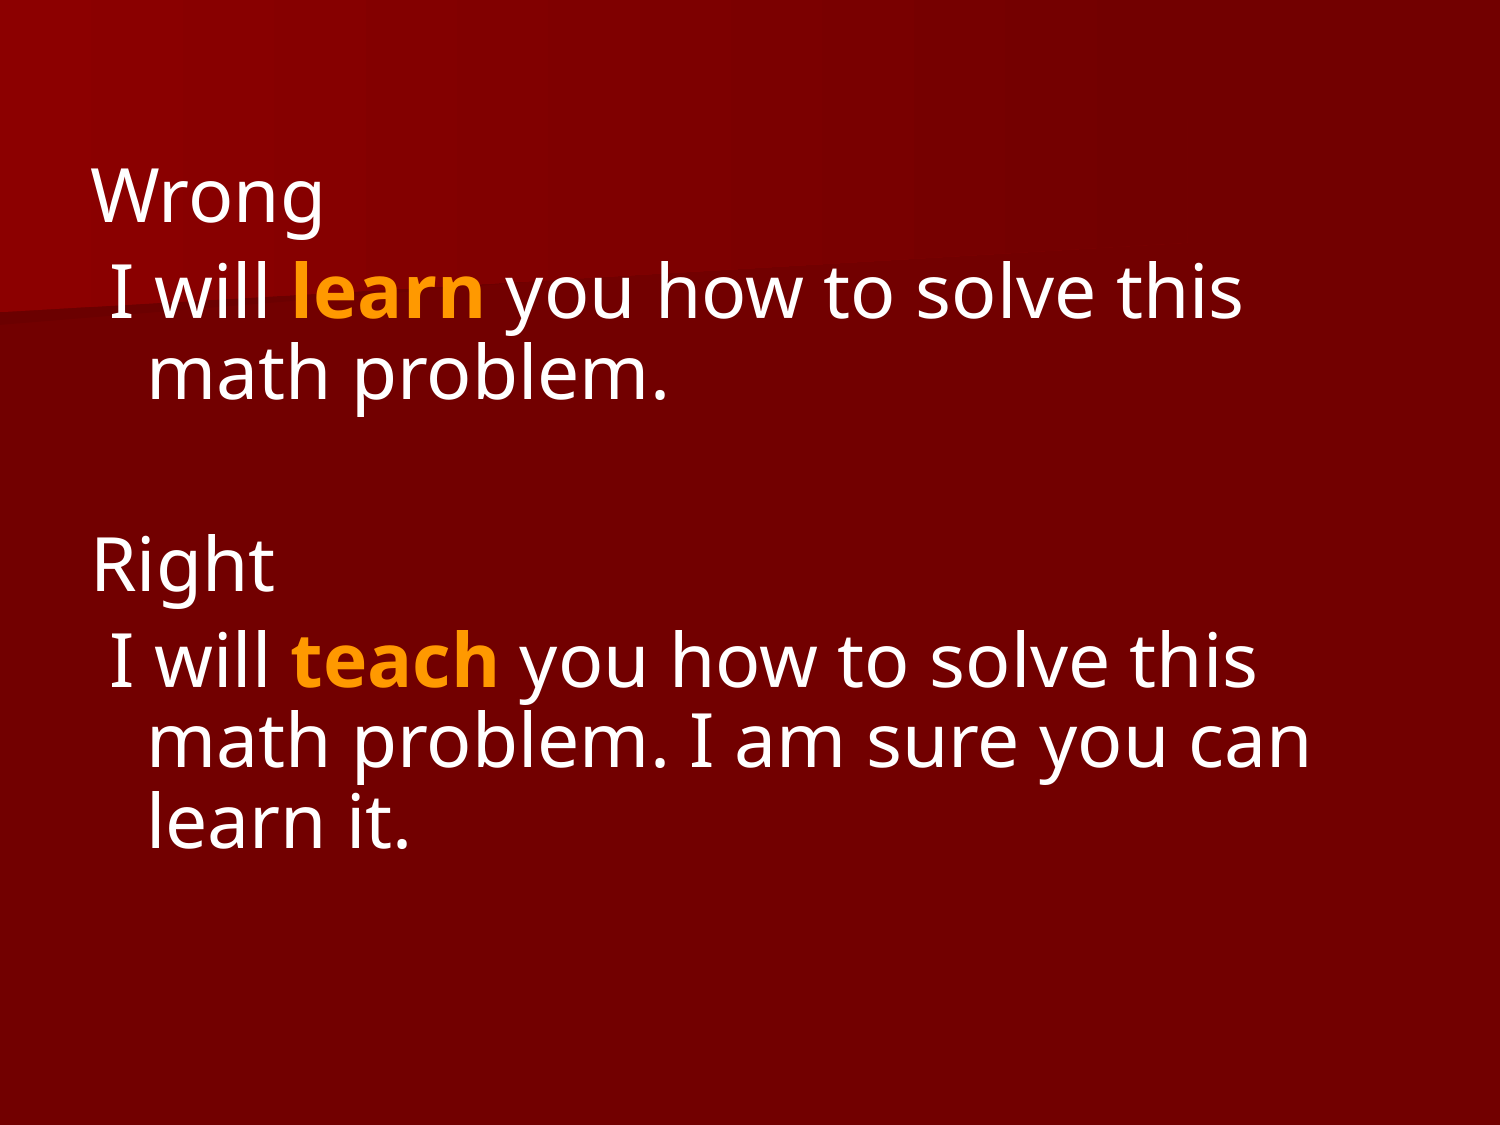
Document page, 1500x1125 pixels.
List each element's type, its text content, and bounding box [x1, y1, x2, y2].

list Wrong I will learn you how to solve this math problem. Right I will teach you how to solve this math problem. I am sure you can learn it. [75, 149, 1425, 888]
